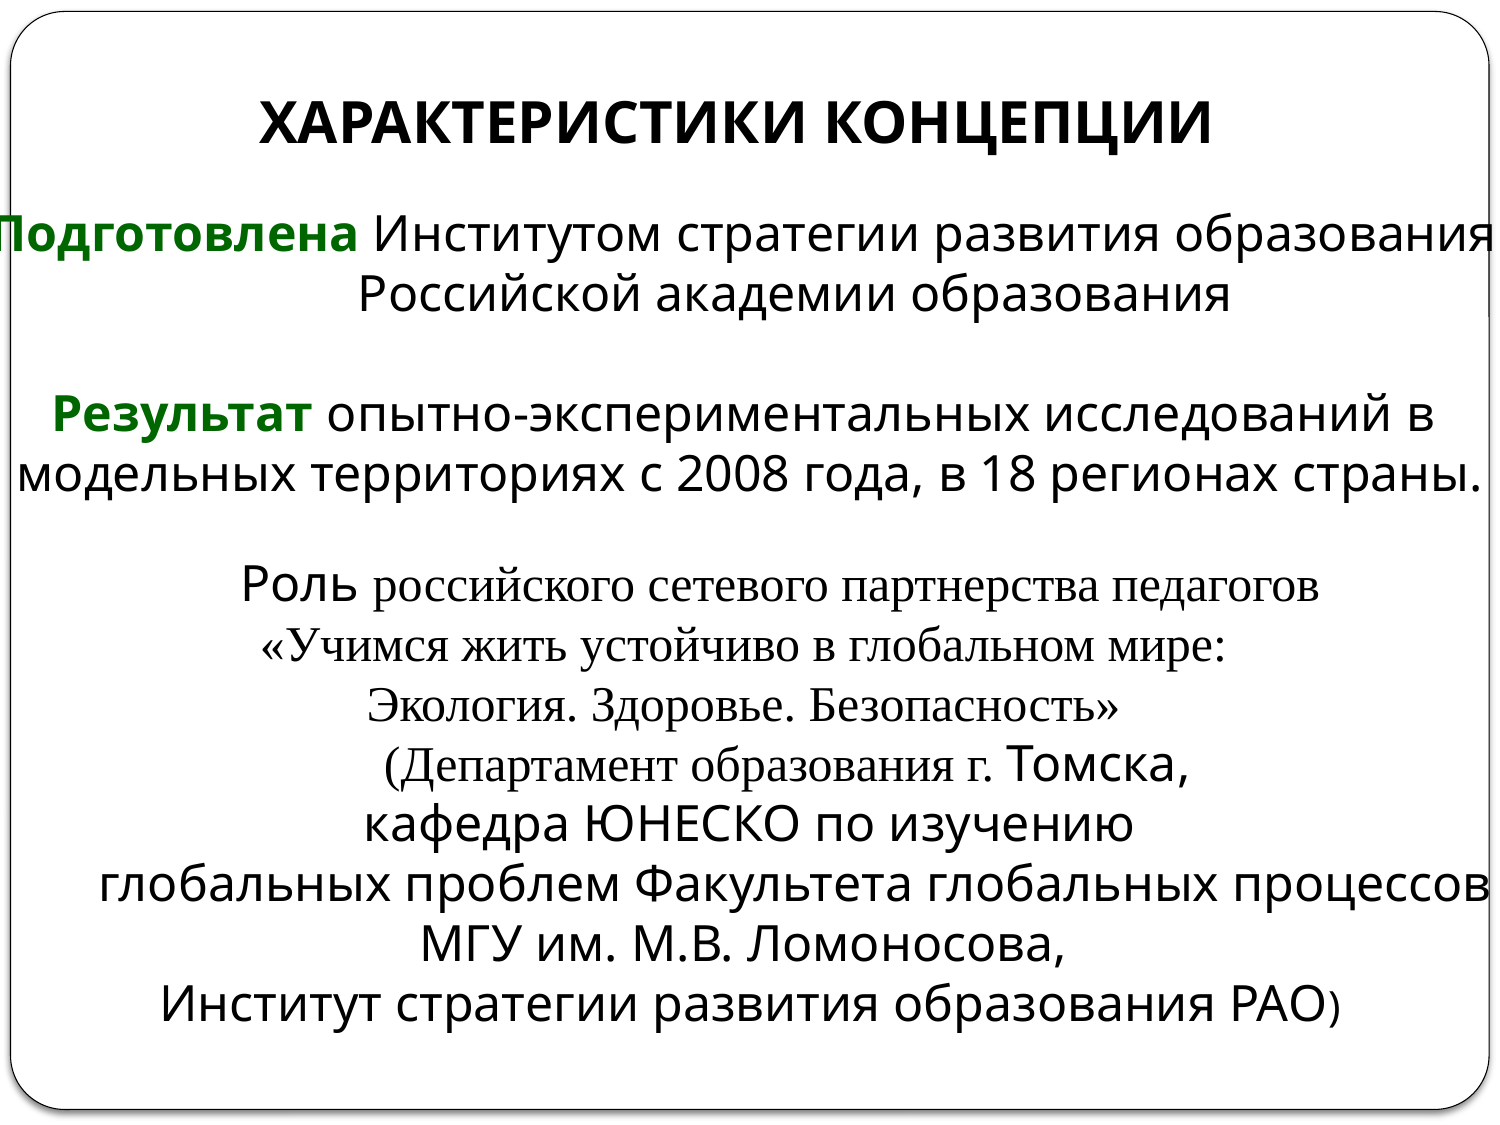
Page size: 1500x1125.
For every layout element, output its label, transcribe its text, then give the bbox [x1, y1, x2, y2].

text_box ХАРАКТЕРИСТИКИ КОНЦЕПЦИИ [244, 78, 1230, 163]
text_box Подготовлена Институтом стратегии развития образования Российской академии образования Результат опытно-экспериментальных исследований в модельных территориях с 2008 года, в 18 регионах страны. Роль российского сетевого партнерства педагогов «Учимся жить устойчиво в глобальном мире: Экология. Здоровье. Безопасность» (Департамент образования г. Томска, кафедра ЮНЕСКО по изучению глобальных проблем Факультета глобальных процессов МГУ им. М.В. Ломоносова, Институт стратегии развития образования РАО) [0, 193, 1500, 1039]
